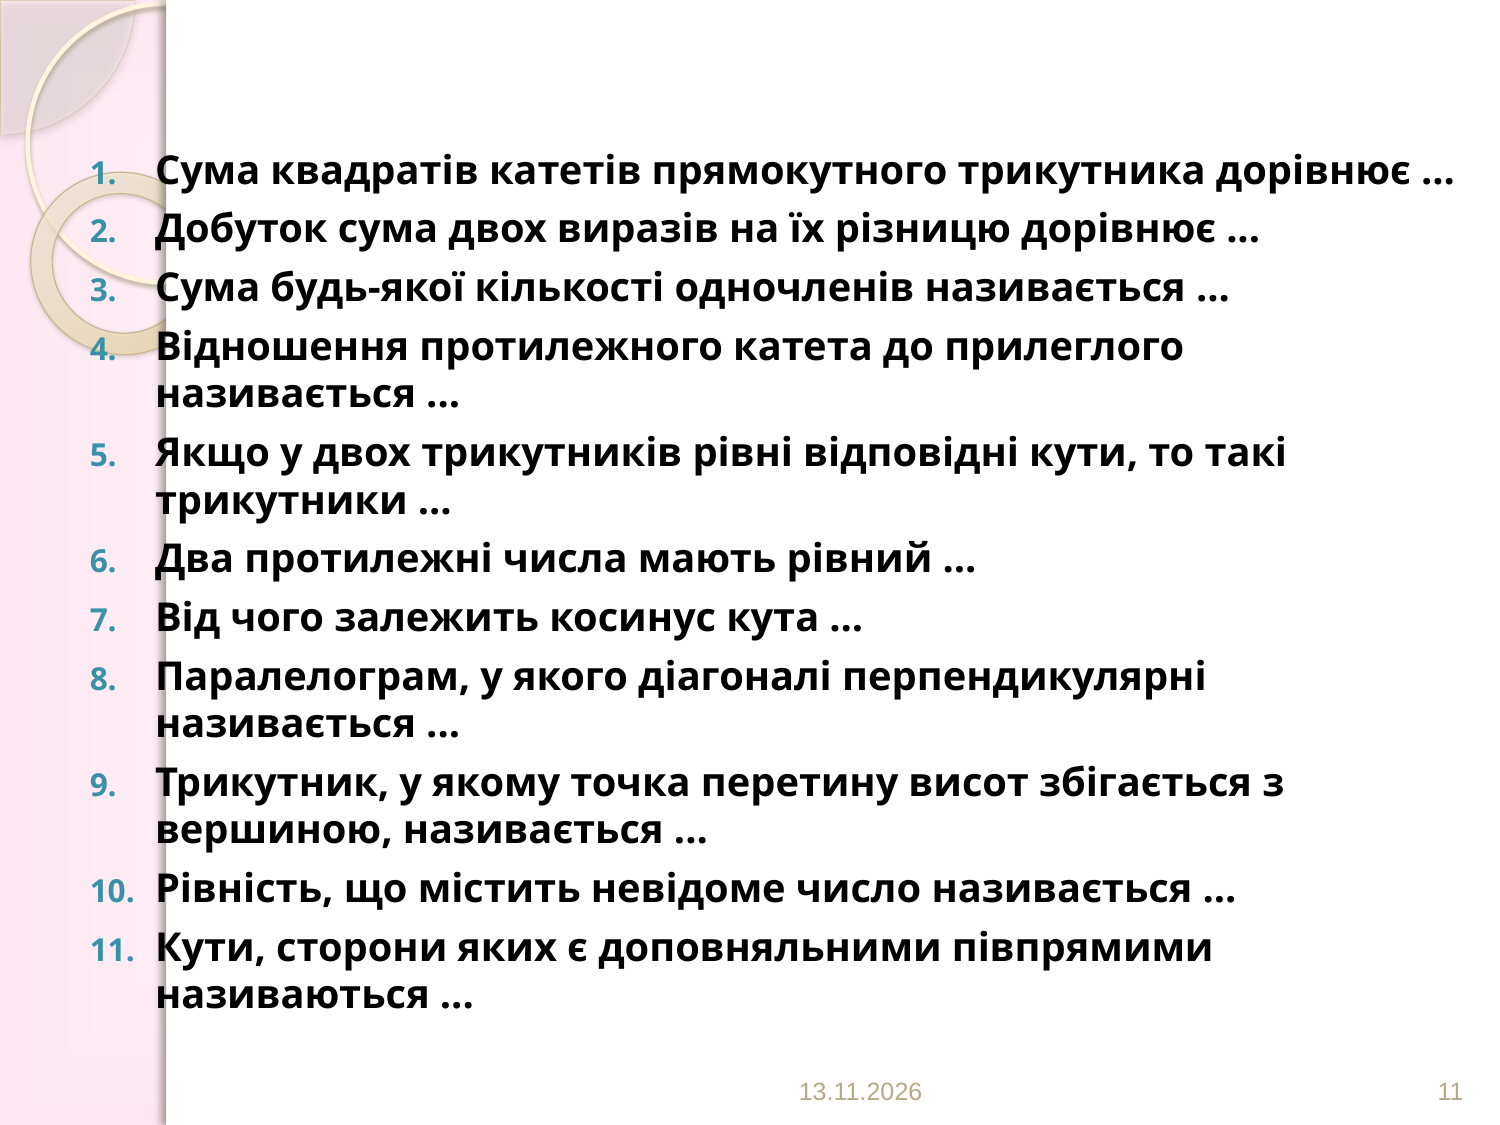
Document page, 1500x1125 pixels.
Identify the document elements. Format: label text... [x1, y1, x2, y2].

list Сума квадратів катетів прямокутного трикутника дорівнює ... Добуток сума двох виразів на їх різницю дорівнює ... Сума будь-якої кількості одночленів називається ... Відношення протилежного катета до прилеглого називається ... Якщо у двох трикутників рівні відповідні кути, то такі трикутники ... Два протилежні числа мають рівний ... Від чого залежить косинус кута ... Паралелограм, у якого діагоналі перпендикулярні називається ... Трикутник, у якому точка перетину висот збігається з вершиною, називається ... Рівність, що містить невідоме число називається ... Кути, сторони яких є доповняльними півпрямими називаються ... [75, 137, 1483, 1071]
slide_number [587, 1034, 938, 1113]
slide_number 11 [1413, 1034, 1488, 1113]
